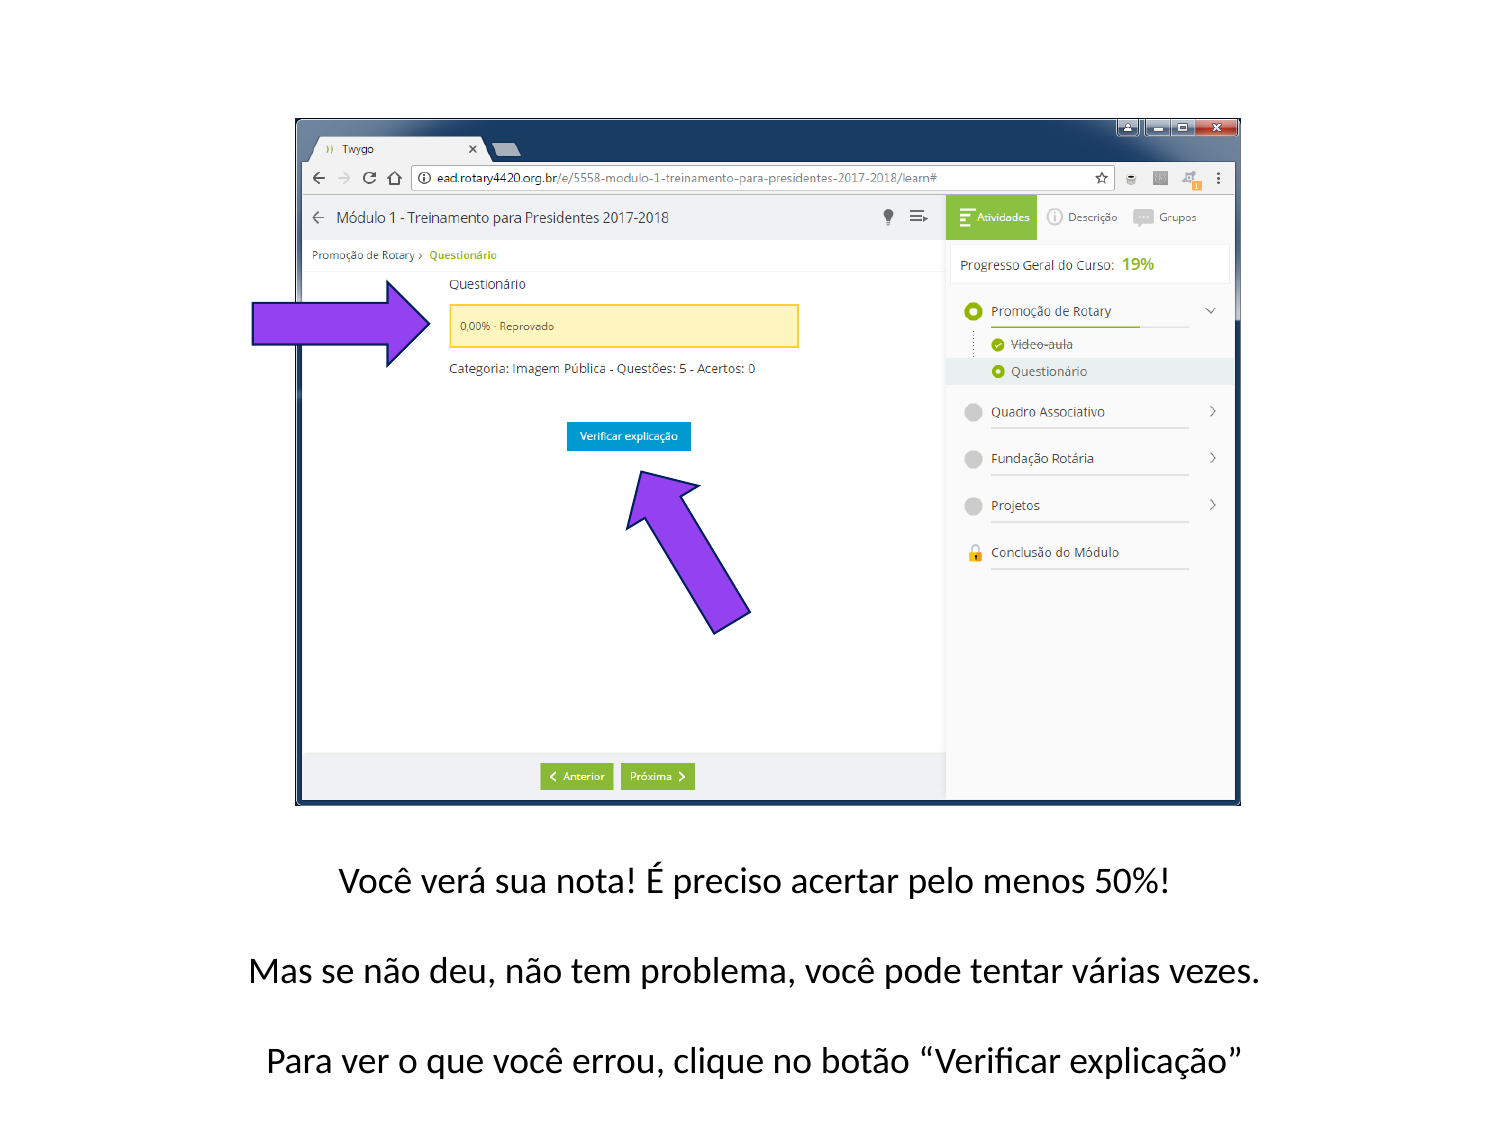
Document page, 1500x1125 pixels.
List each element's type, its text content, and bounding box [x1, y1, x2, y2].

picture [295, 118, 1241, 806]
text_box Você verá sua nota! É preciso acertar pelo menos 50%! Mas se não deu, não tem problema, você pode tentar várias vezes. Para ver o que você errou, clique no botão “Verificar explicação” [233, 848, 1278, 1089]
text_box [251, 301, 295, 346]
